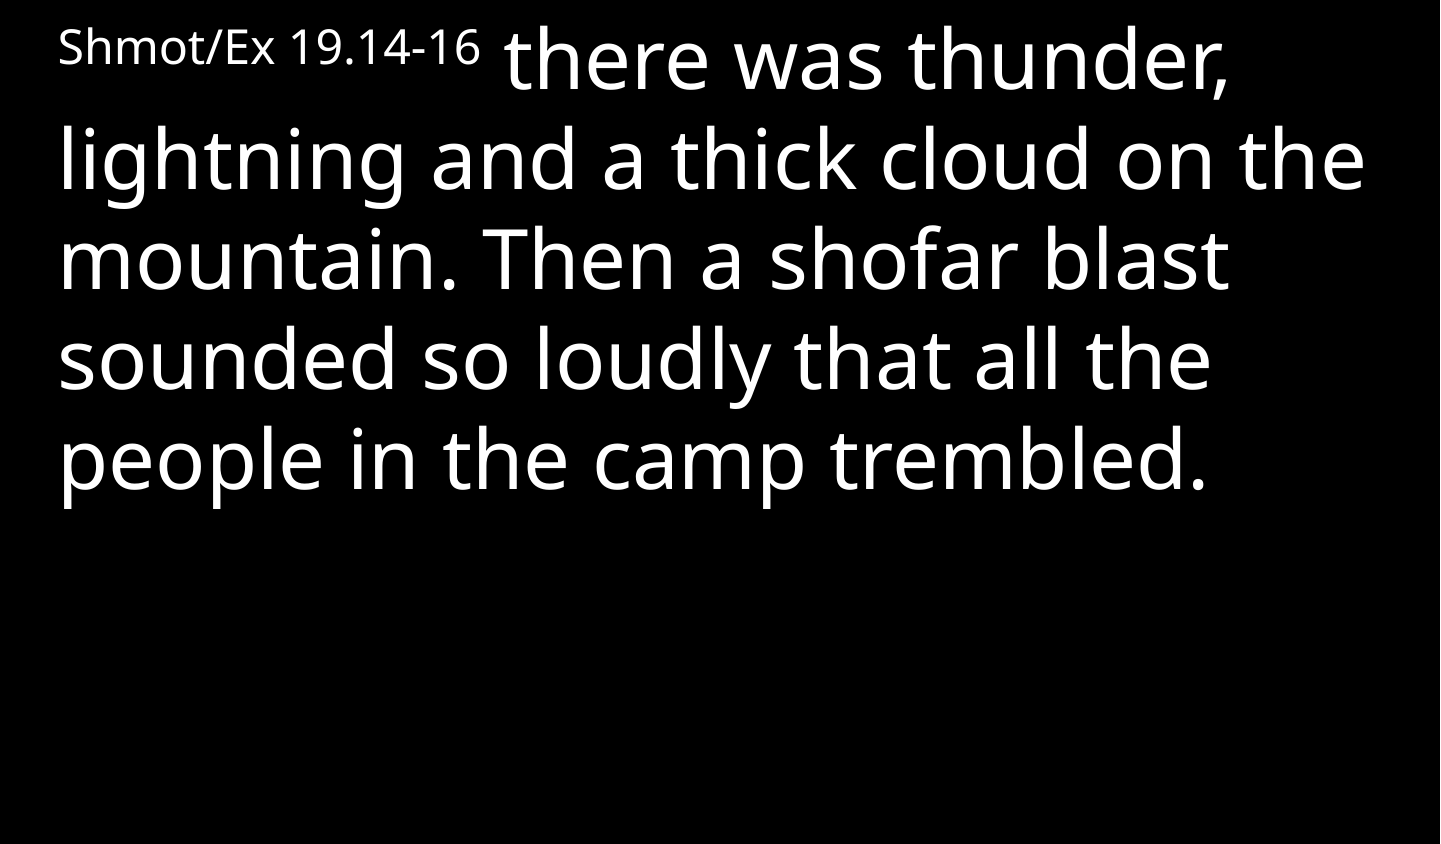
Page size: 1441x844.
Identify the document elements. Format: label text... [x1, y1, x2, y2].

subtitle Shmot/Ex 19.14-16 there was thunder, lightning and a thick cloud on the mountain. Then a shofar blast sounded so loudly that all the people in the camp trembled. [45, 0, 1441, 844]
